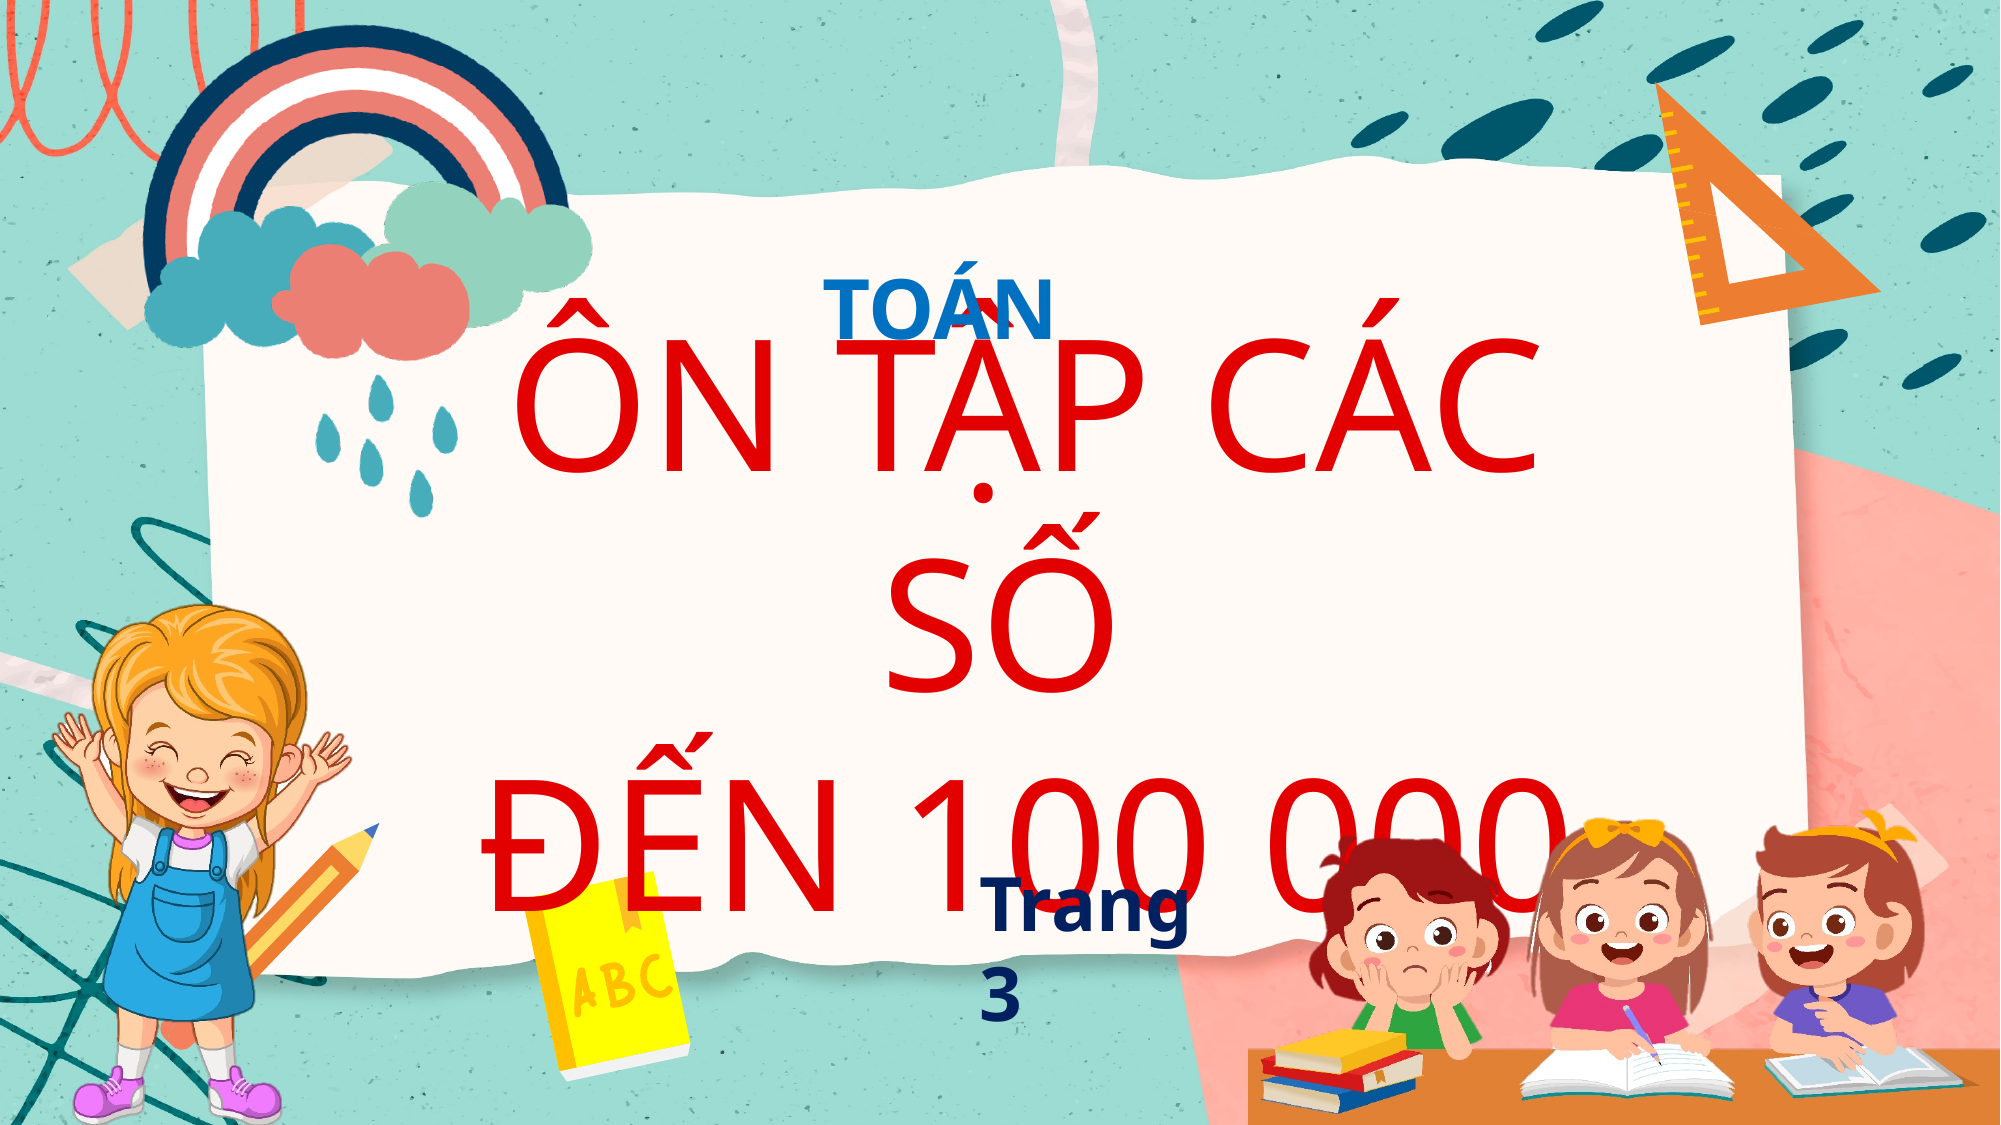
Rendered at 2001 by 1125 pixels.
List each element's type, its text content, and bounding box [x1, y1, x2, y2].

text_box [1621, 99, 1889, 283]
text_box Trang 3 [964, 849, 1247, 1045]
text_box TOÁN [673, 256, 1208, 357]
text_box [522, 871, 691, 1082]
text_box ÔN TẬP CÁC SỐ ĐẾN 100 000 [462, 499, 1640, 738]
picture [0, 0, 2000, 1125]
